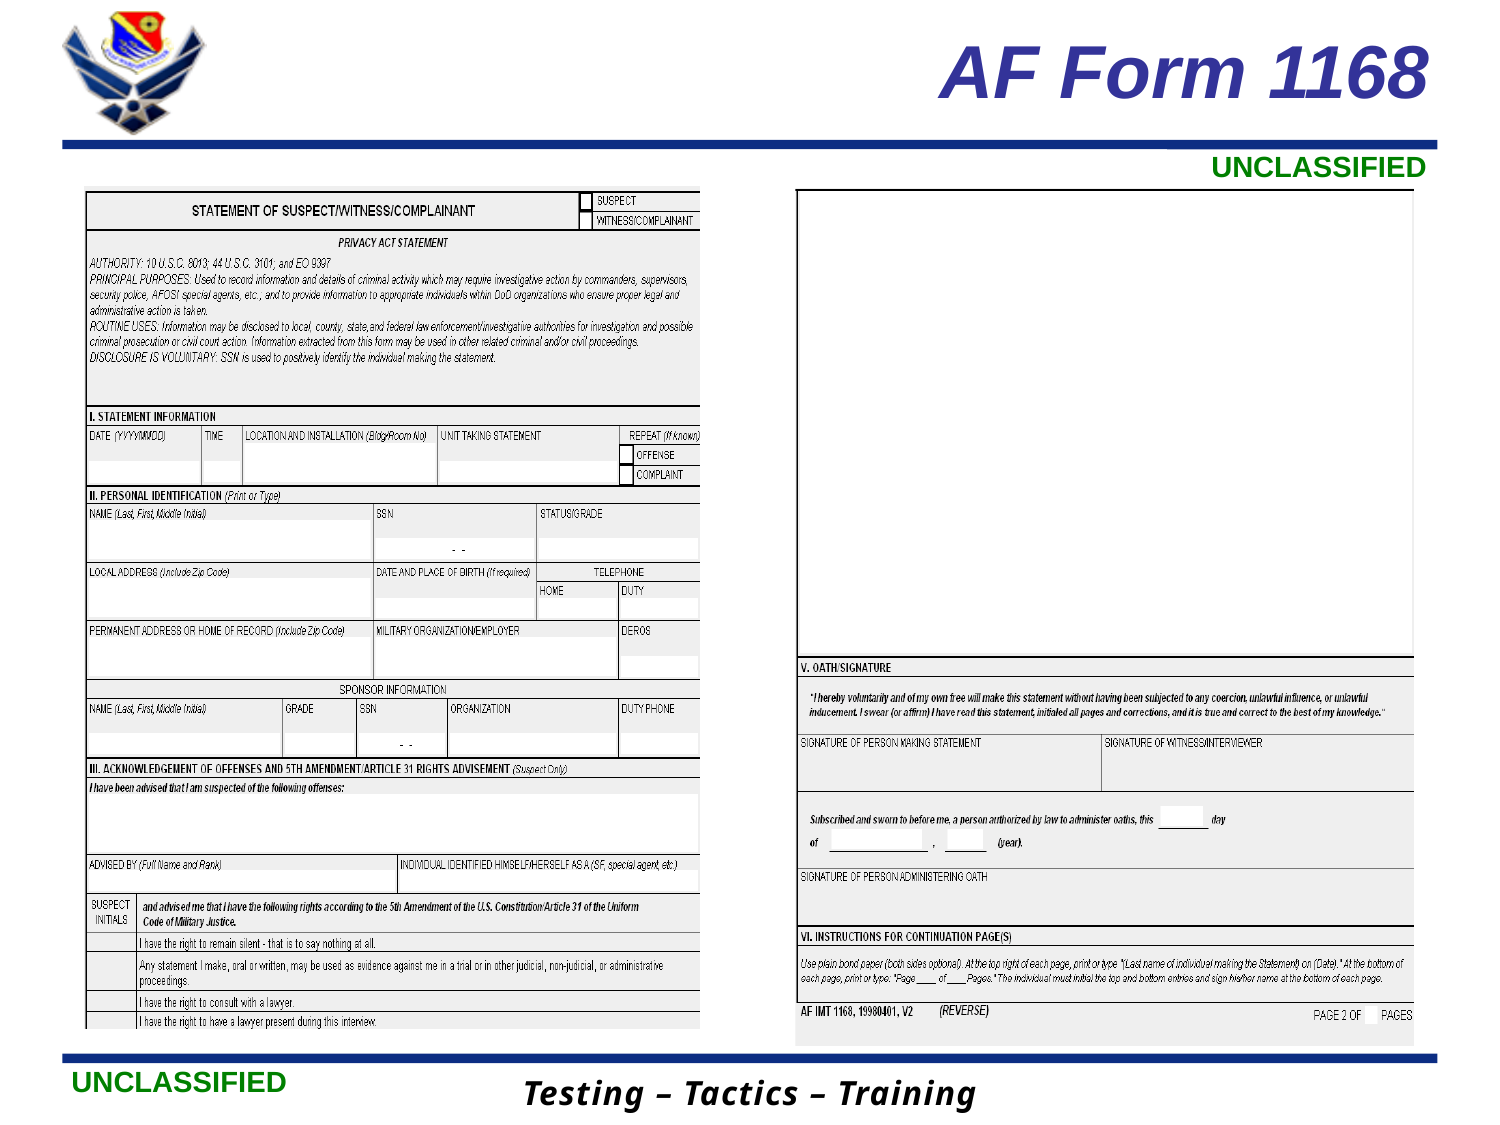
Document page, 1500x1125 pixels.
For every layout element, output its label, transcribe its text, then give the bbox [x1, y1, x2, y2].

picture [795, 188, 1415, 1046]
picture [62, 11, 207, 139]
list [83, 186, 701, 1029]
title AF Form 1168 [272, 12, 1445, 126]
